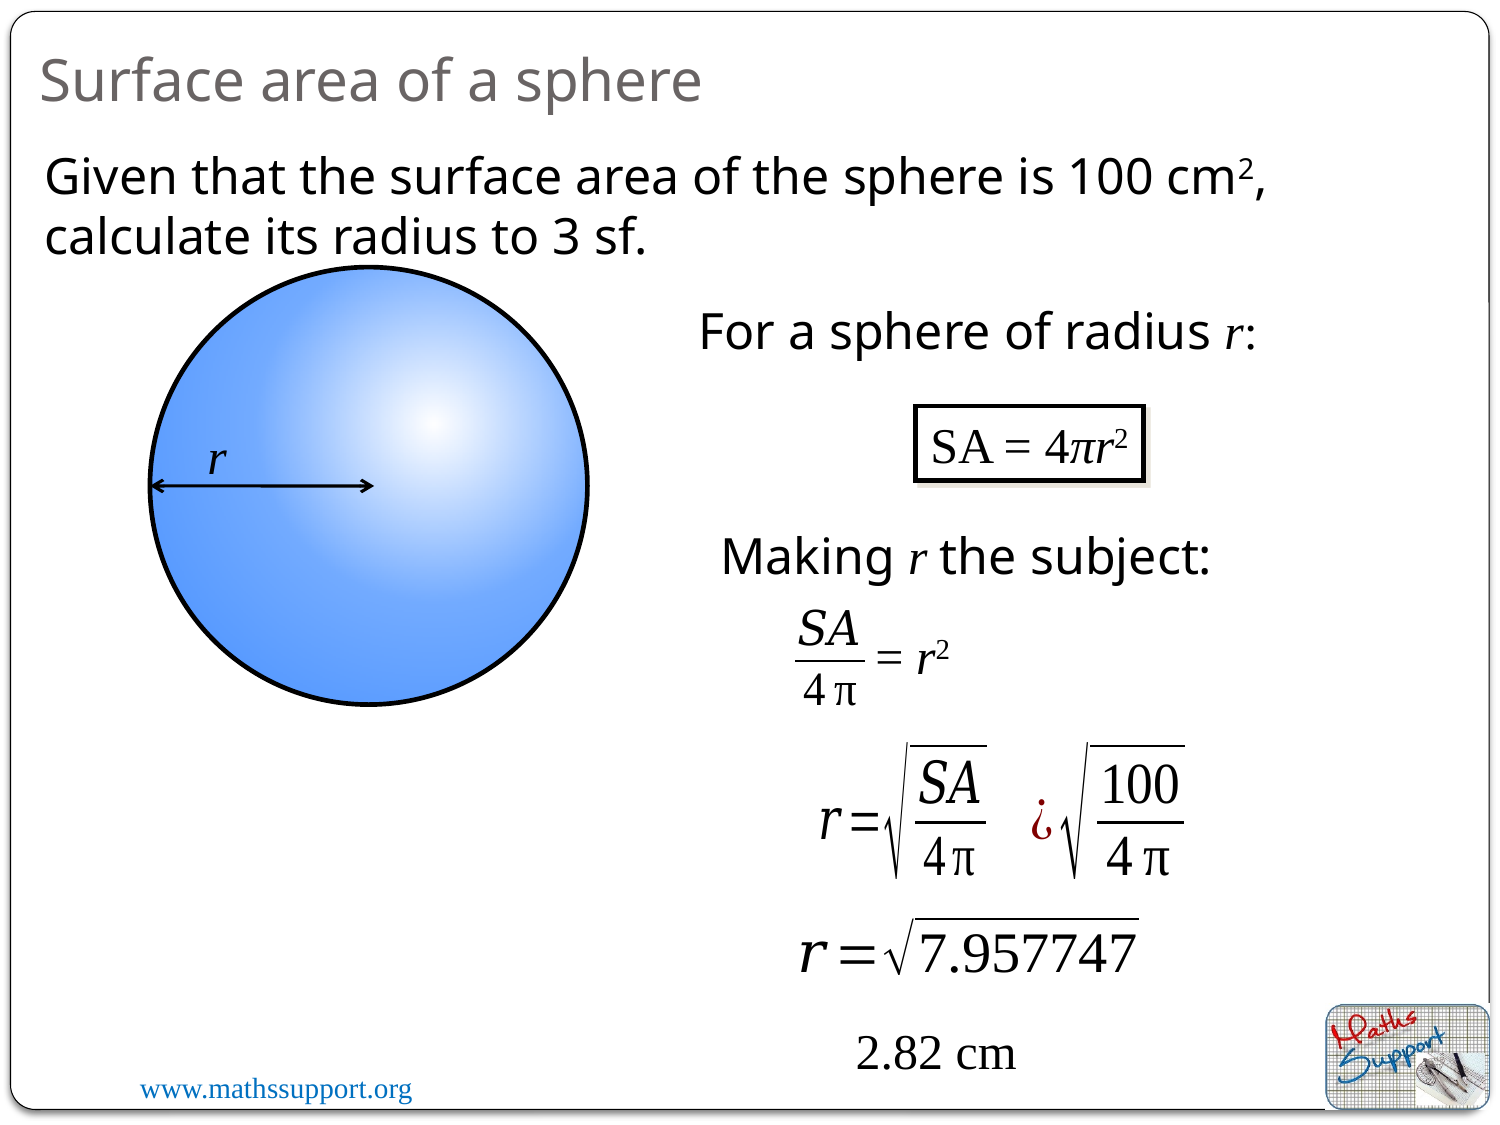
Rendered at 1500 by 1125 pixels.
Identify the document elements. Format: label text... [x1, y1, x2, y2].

text_box = r2 [860, 616, 966, 692]
title Surface area of a sphere [24, 24, 1232, 129]
text_box Making r the subject: [705, 516, 1228, 592]
text_box [1324, 1004, 1488, 1106]
text_box For a sphere of radius r: [683, 291, 1273, 367]
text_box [149, 266, 588, 705]
text_box SA = 4πr2 [915, 405, 1144, 481]
picture [1325, 1003, 1490, 1110]
text_box Given that the surface area of the sphere is 100 cm2, calculate its radius to 3 sf. [29, 137, 1447, 272]
text_box [130, 1074, 414, 1109]
